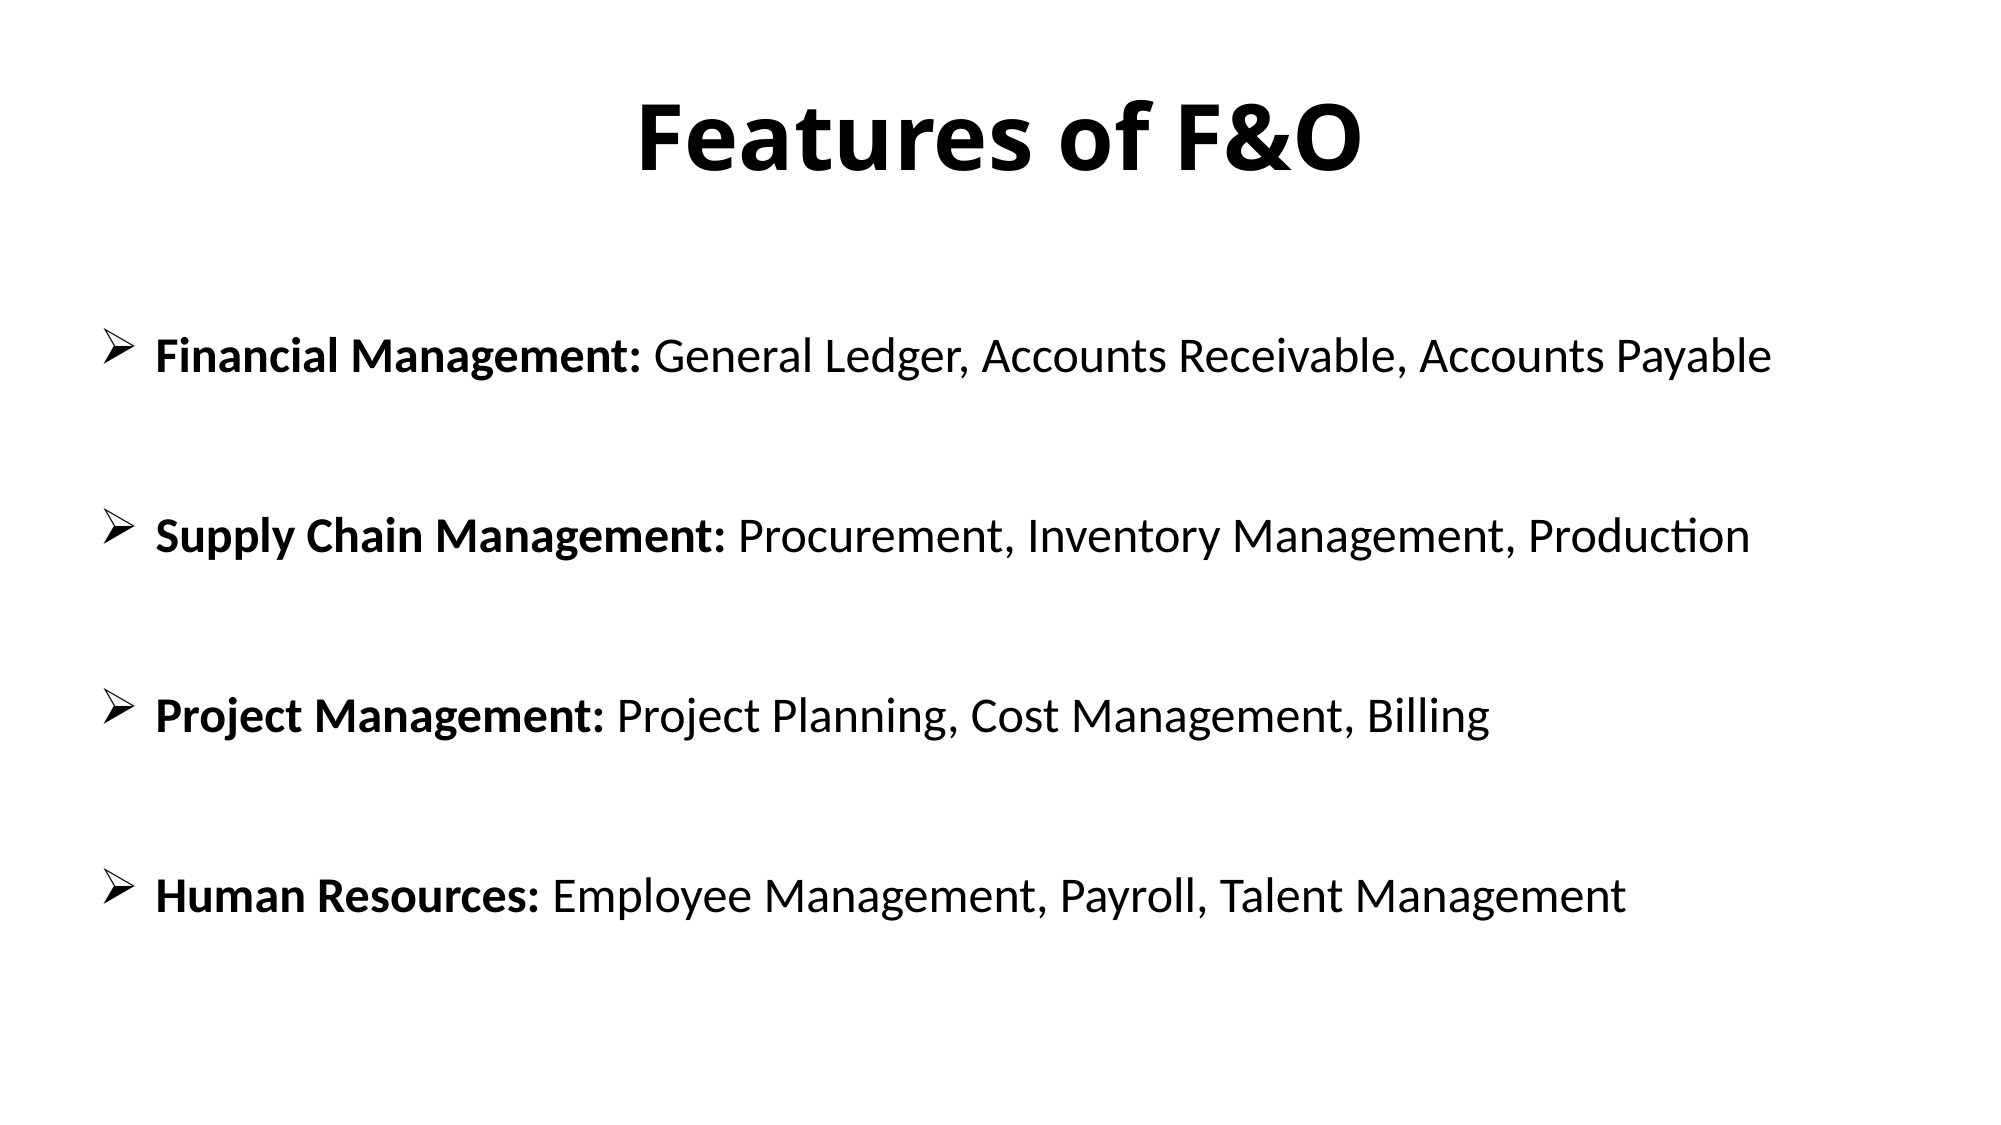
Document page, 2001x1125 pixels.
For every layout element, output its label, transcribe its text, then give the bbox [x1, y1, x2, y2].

subtitle Financial Management: General Ledger, Accounts Receivable, Accounts Payable Supply Chain Management: Procurement, Inventory Management, Production Project Management: Project Planning, Cost Management, Billing Human Resources: Employee Management, Payroll, Talent Management [84, 194, 1960, 931]
title Features of F&O [249, 56, 1750, 194]
